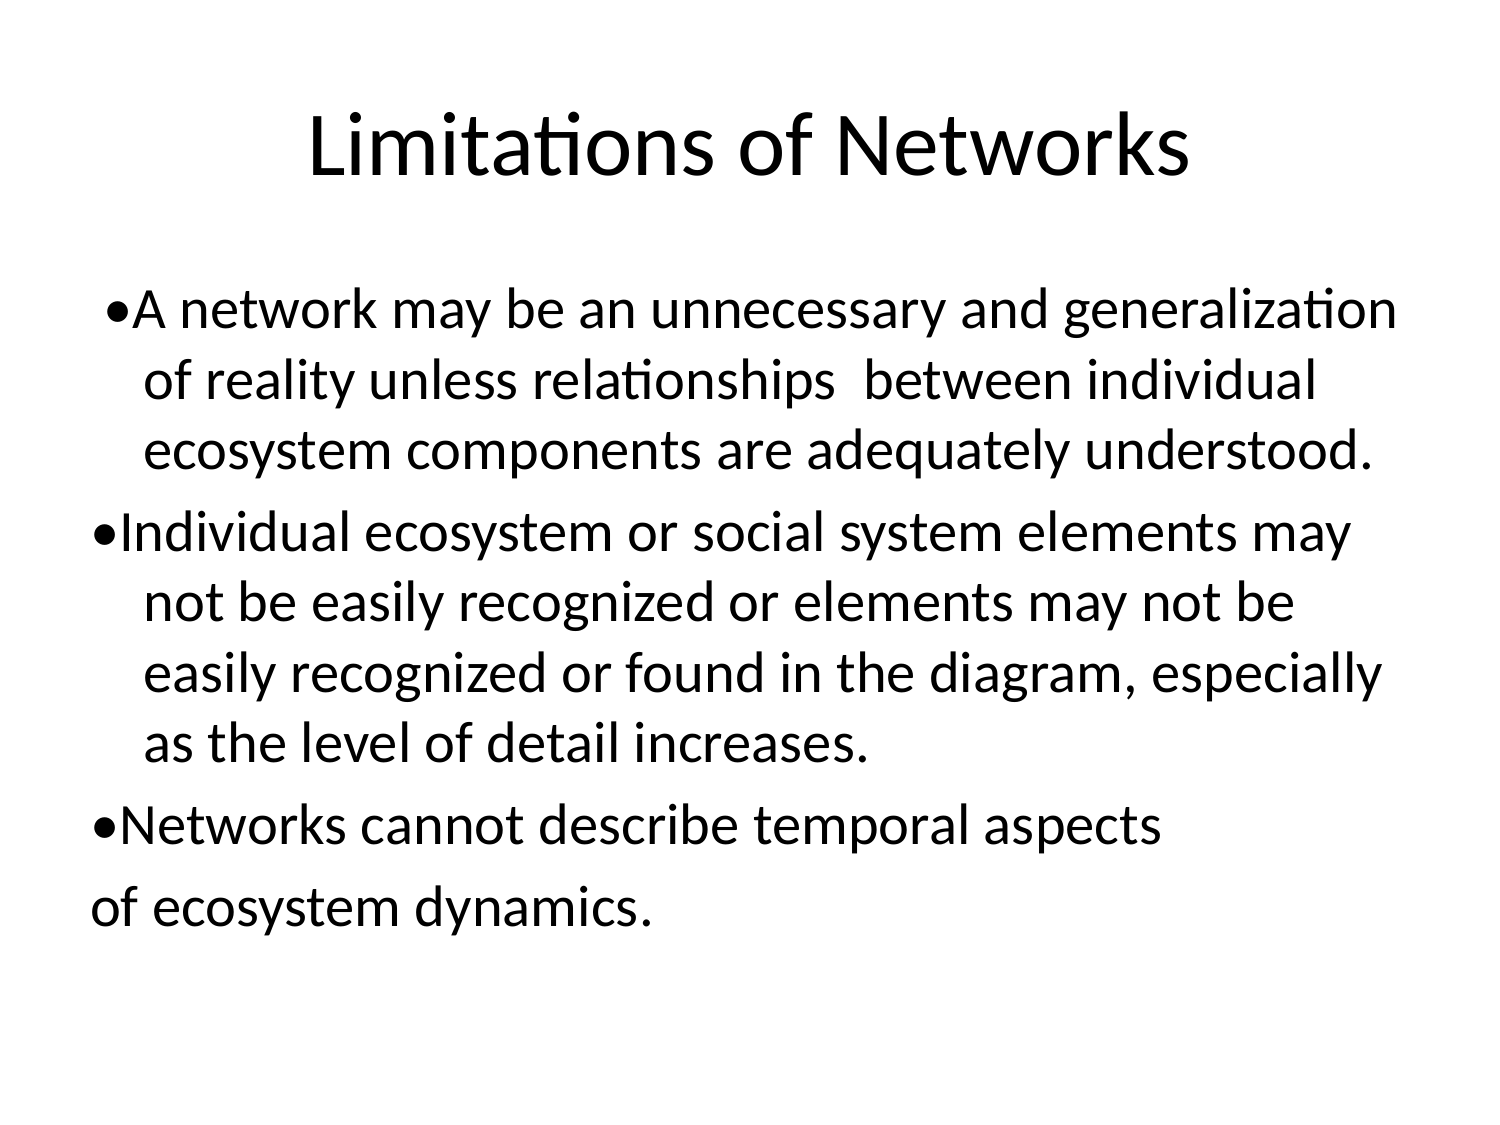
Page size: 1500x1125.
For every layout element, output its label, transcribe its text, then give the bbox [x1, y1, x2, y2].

title Limitations of Networks [75, 45, 1425, 233]
list •A network may be an unnecessary and generalization of reality unless relationships between individual ecosystem components are adequately understood. •Individual ecosystem or social system elements may not be easily recognized or elements may not be easily recognized or found in the diagram, especially as the level of detail increases. •Networks cannot describe temporal aspects of ecosystem dynamics. [75, 262, 1425, 1005]
